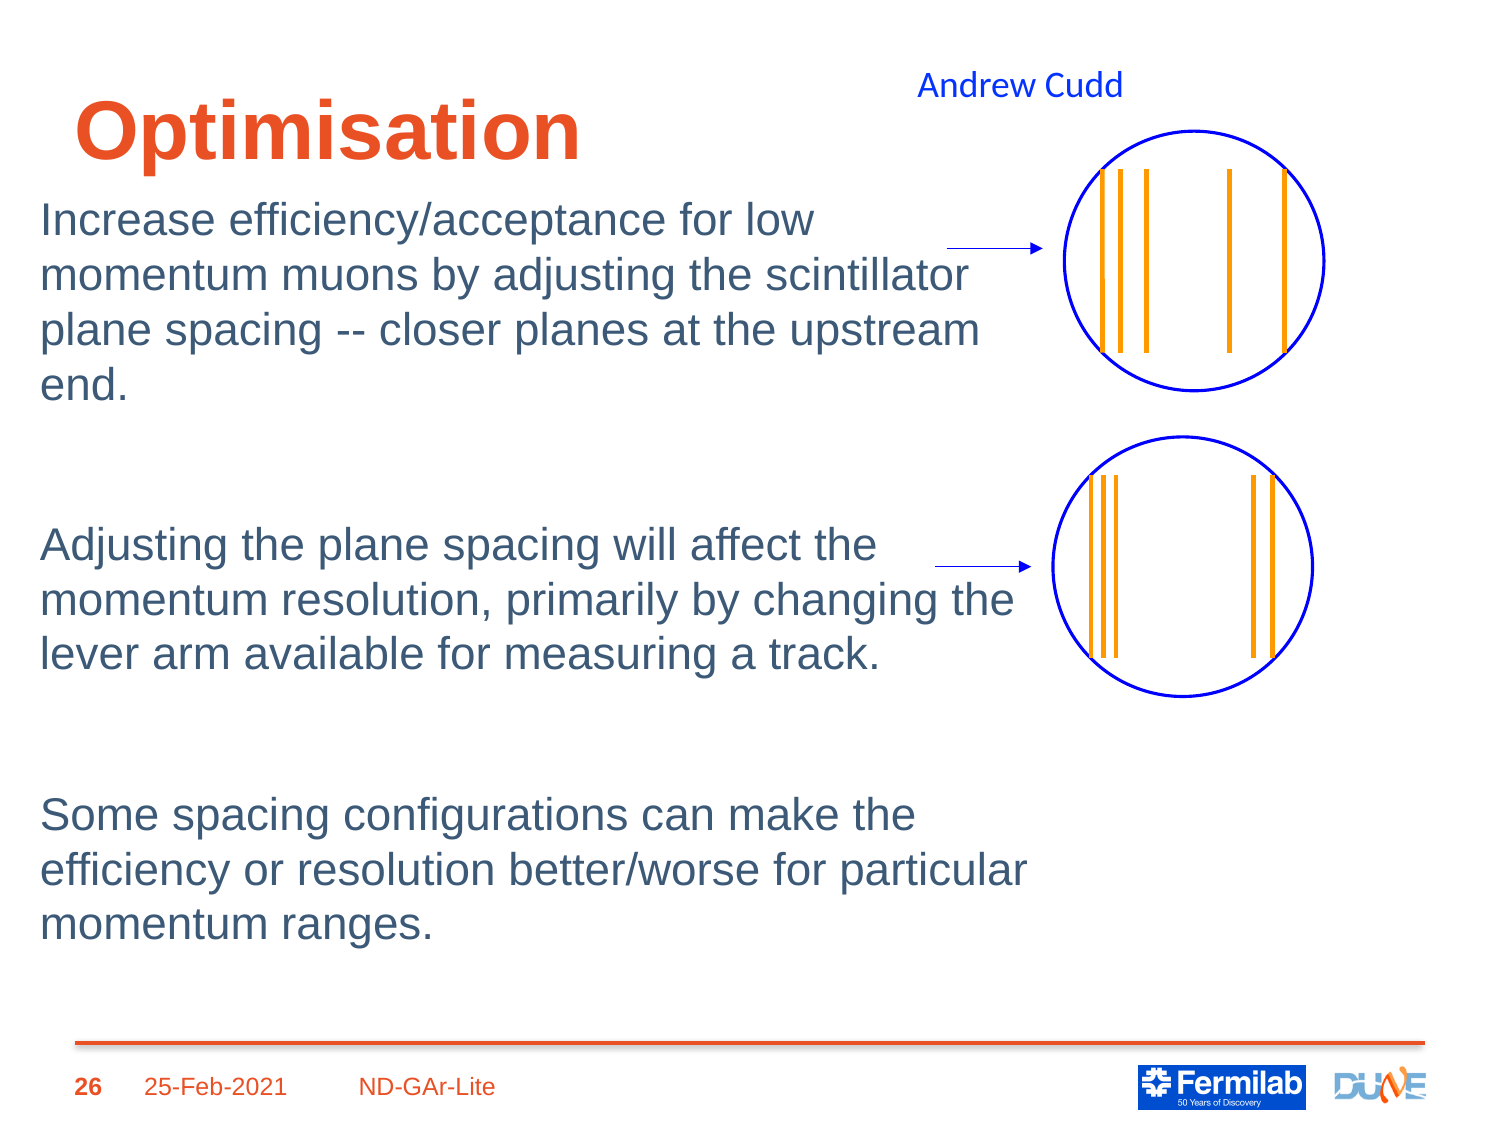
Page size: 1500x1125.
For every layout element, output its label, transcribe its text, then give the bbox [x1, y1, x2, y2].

title Optimisation [74, 75, 1425, 183]
text_box Andrew Cudd [902, 52, 1140, 113]
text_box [934, 436, 1313, 697]
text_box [946, 130, 1325, 391]
footer ND-GAr-Lite [358, 1074, 1072, 1101]
picture [1333, 1064, 1427, 1104]
picture [1138, 1065, 1306, 1110]
slide_number 26 [74, 1074, 145, 1101]
list Increase efficiency/acceptance for low momentum muons by adjusting the scintillator plane spacing -- closer planes at the upstream end. Adjusting the plane spacing will affect the momentum resolution, primarily by changing the lever arm available for measuring a track. Some spacing configurations can make the efficiency or resolution better/worse for particular momentum ranges. [40, 182, 1032, 1014]
slide_number 25-Feb-2021 [145, 1074, 334, 1101]
